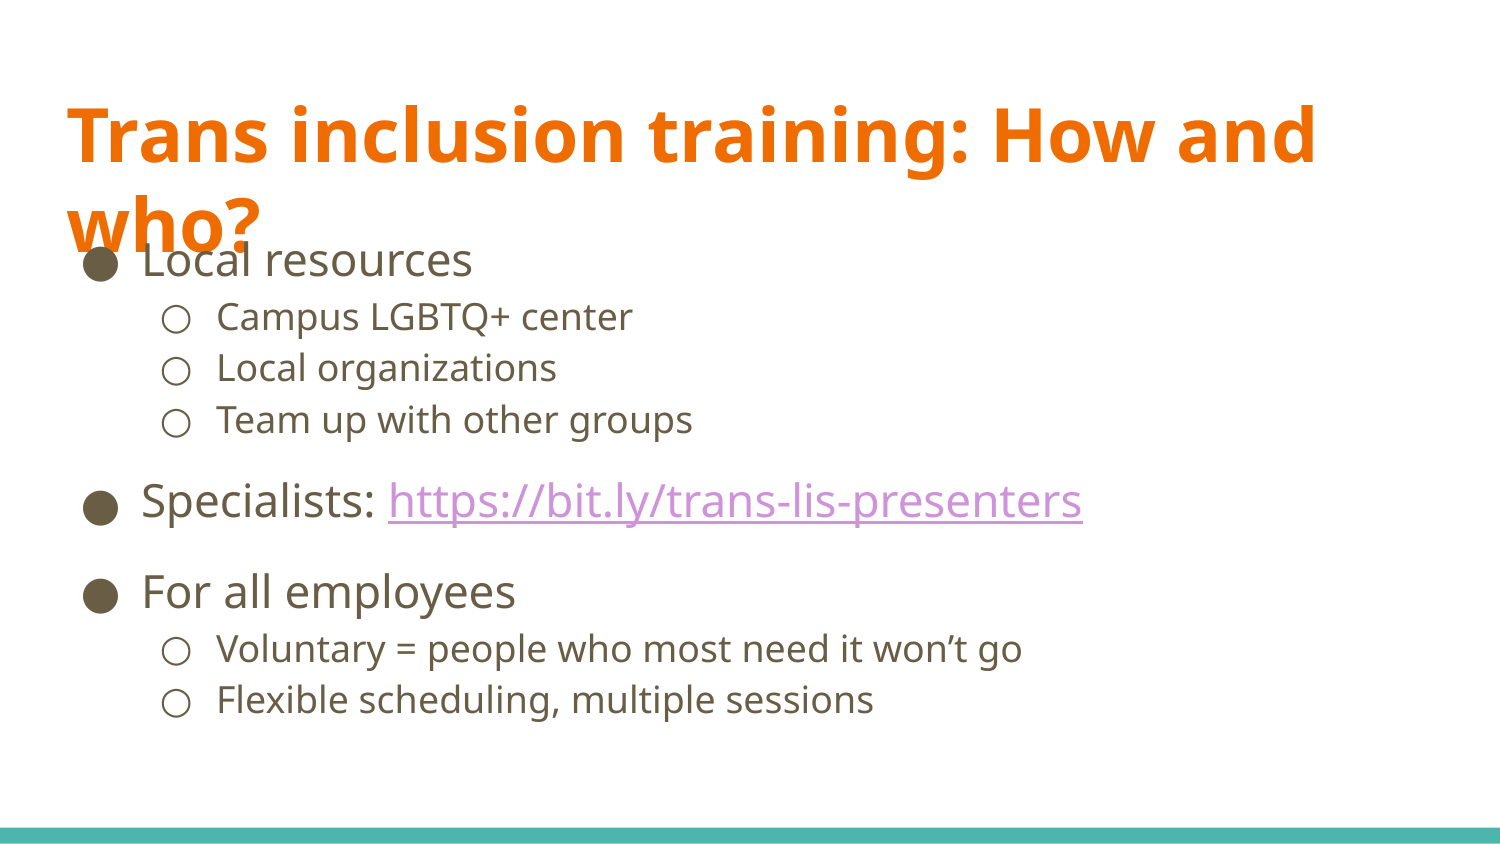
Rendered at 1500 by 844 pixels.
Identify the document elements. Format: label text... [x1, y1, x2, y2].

title Trans inclusion training: How and who? [51, 72, 1449, 189]
list Local resources Campus LGBTQ+ center Local organizations Team up with other groups Specialists: https://bit.ly/trans-lis-presenters For all employees Voluntary = people who most need it won’t go Flexible scheduling, multiple sessions [51, 207, 1449, 750]
